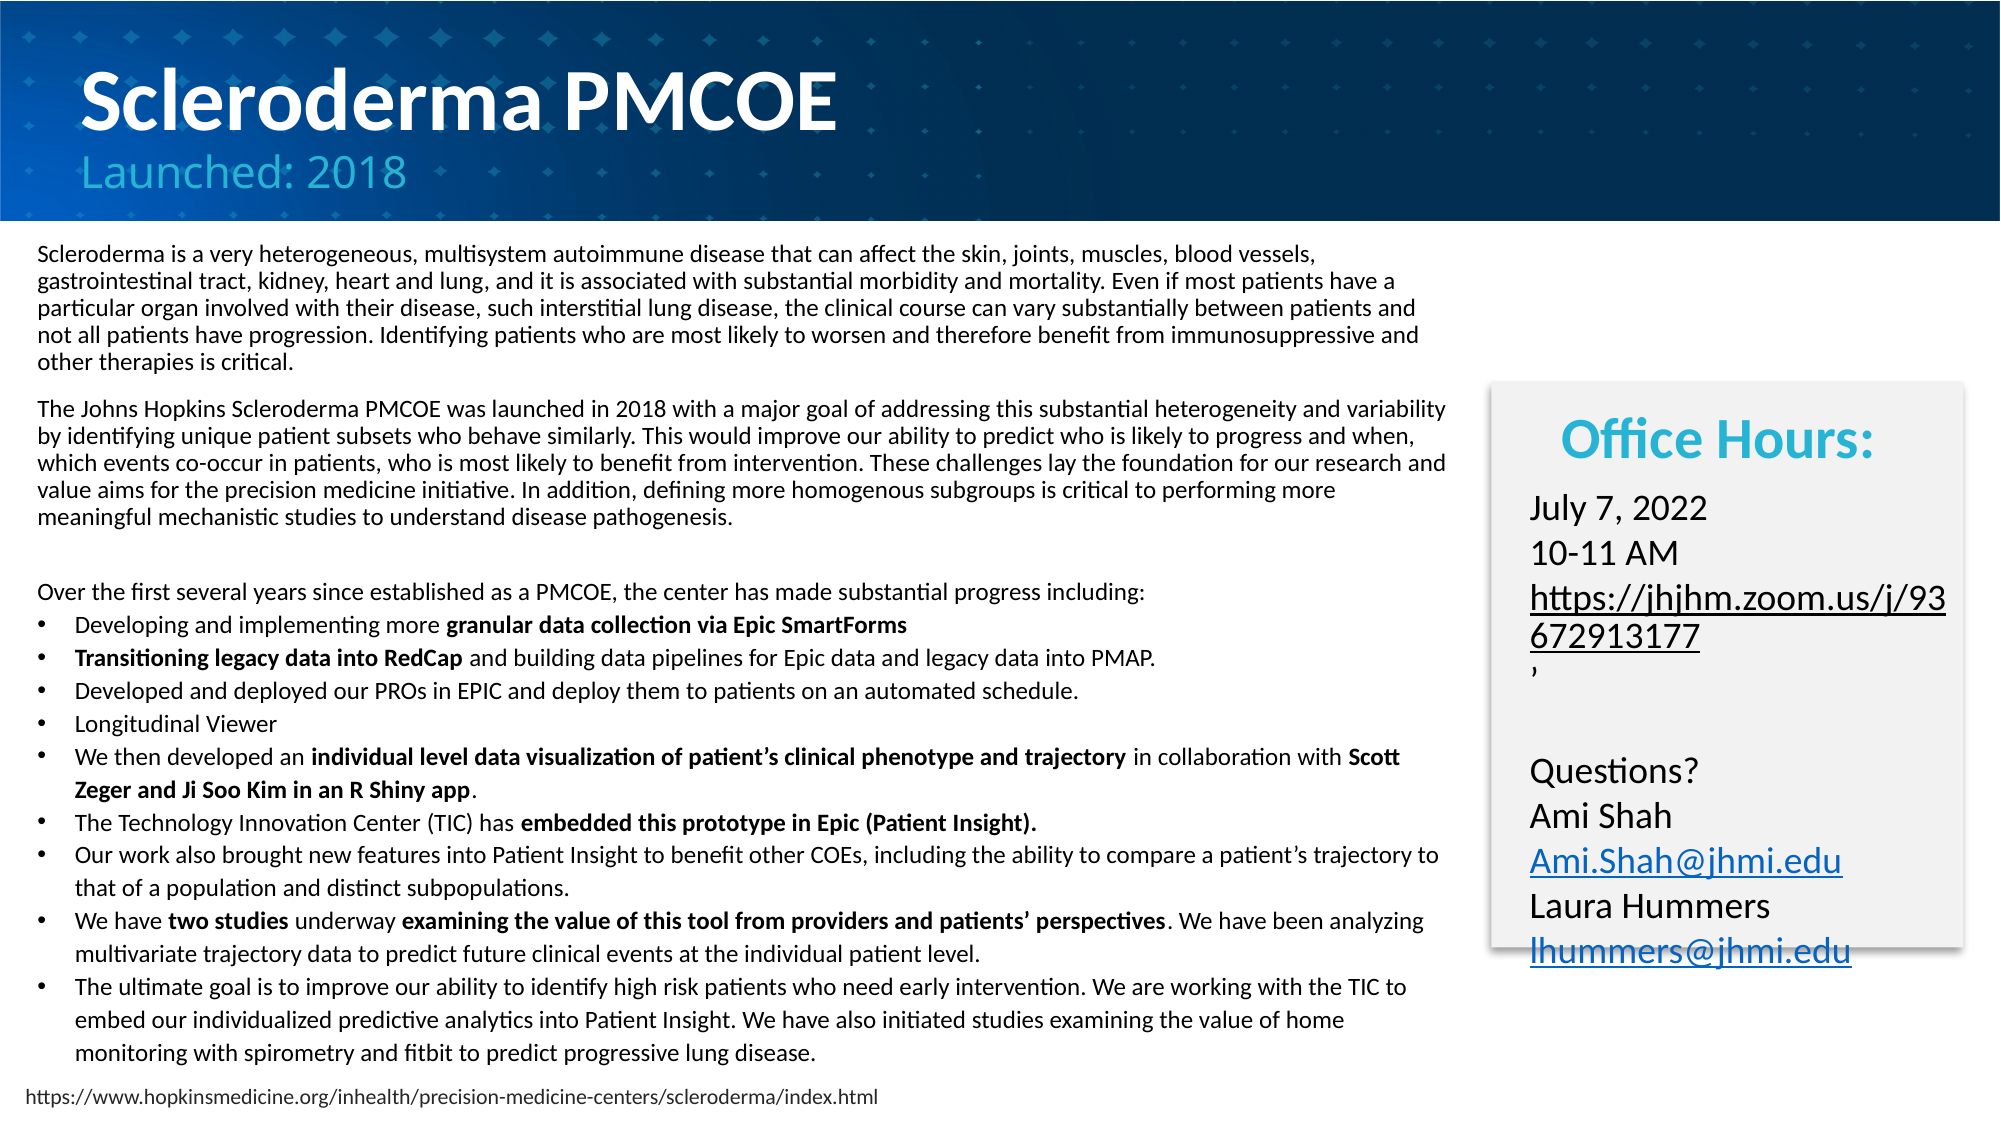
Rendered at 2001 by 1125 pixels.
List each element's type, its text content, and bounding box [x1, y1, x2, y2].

picture [0, 1, 2000, 221]
text_box [1490, 380, 1964, 949]
list Scleroderma is a very heterogeneous, multisystem autoimmune disease that can affect the skin, joints, muscles, blood vessels, gastrointestinal tract, kidney, heart and lung, and it is associated with substantial morbidity and mortality. Even if most patients have a particular organ involved with their disease, such interstitial lung disease, the clinical course can vary substantially between patients and not all patients have progression. Identifying patients who are most likely to worsen and therefore benefit from immunosuppressive and other therapies is critical. The Johns Hopkins Scleroderma PMCOE was launched in 2018 with a major goal of addressing this substantial heterogeneity and variability by identifying unique patient subsets who behave similarly. This would improve our ability to predict who is likely to progress and when, which events co-occur in patients, who is most likely to benefit from intervention. These challenges lay the foundation for our research and value aims for the precision medicine initiative. In addition, defining more homogenous subgroups is critical to performing more meaningful mechanistic studies to understand disease pathogenesis. Over the first several years since established as a PMCOE, the center has made substantial progress including: Developing and implementing more granular data collection via Epic SmartForms Transitioning legacy data into RedCap and building data pipelines for Epic data and legacy data into PMAP. Developed and deployed our PROs in EPIC and deploy them to patients on an automated schedule. Longitudinal Viewer We then developed an individual level data visualization of patient’s clinical phenotype and trajectory in collaboration with Scott Zeger and Ji Soo Kim in an R Shiny app. The Technology Innovation Center (TIC) has embedded this prototype in Epic (Patient Insight). Our work also brought new features into Patient Insight to benefit other COEs, including the ability to compare a patient’s trajectory to that of a population and distinct subpopulations. We have two studies underway examining the value of this tool from providers and patients’ perspectives. We have been analyzing multivariate trajectory data to predict future clinical events at the individual patient level. The ultimate goal is to improve our ability to identify high risk patients who need early intervention. We are working with the TIC to embed our individualized predictive analytics into Patient Insight. We have also initiated studies examining the value of home monitoring with spirometry and fitbit to predict progressive lung disease. [22, 233, 1474, 1075]
text_box July 7, 2022 10-11 AM https://jhjhm.zoom.us/j/93672913177’ Questions? Ami Shah Ami.Shah@jhmi.edu Laura Hummers lhummers@jhmi.edu [1514, 475, 1964, 986]
text_box https://www.hopkinsmedicine.org/inhealth/precision-medicine-centers/scleroderma/index.html [0, 1075, 1753, 1125]
text_box Office Hours: [1532, 392, 1904, 475]
